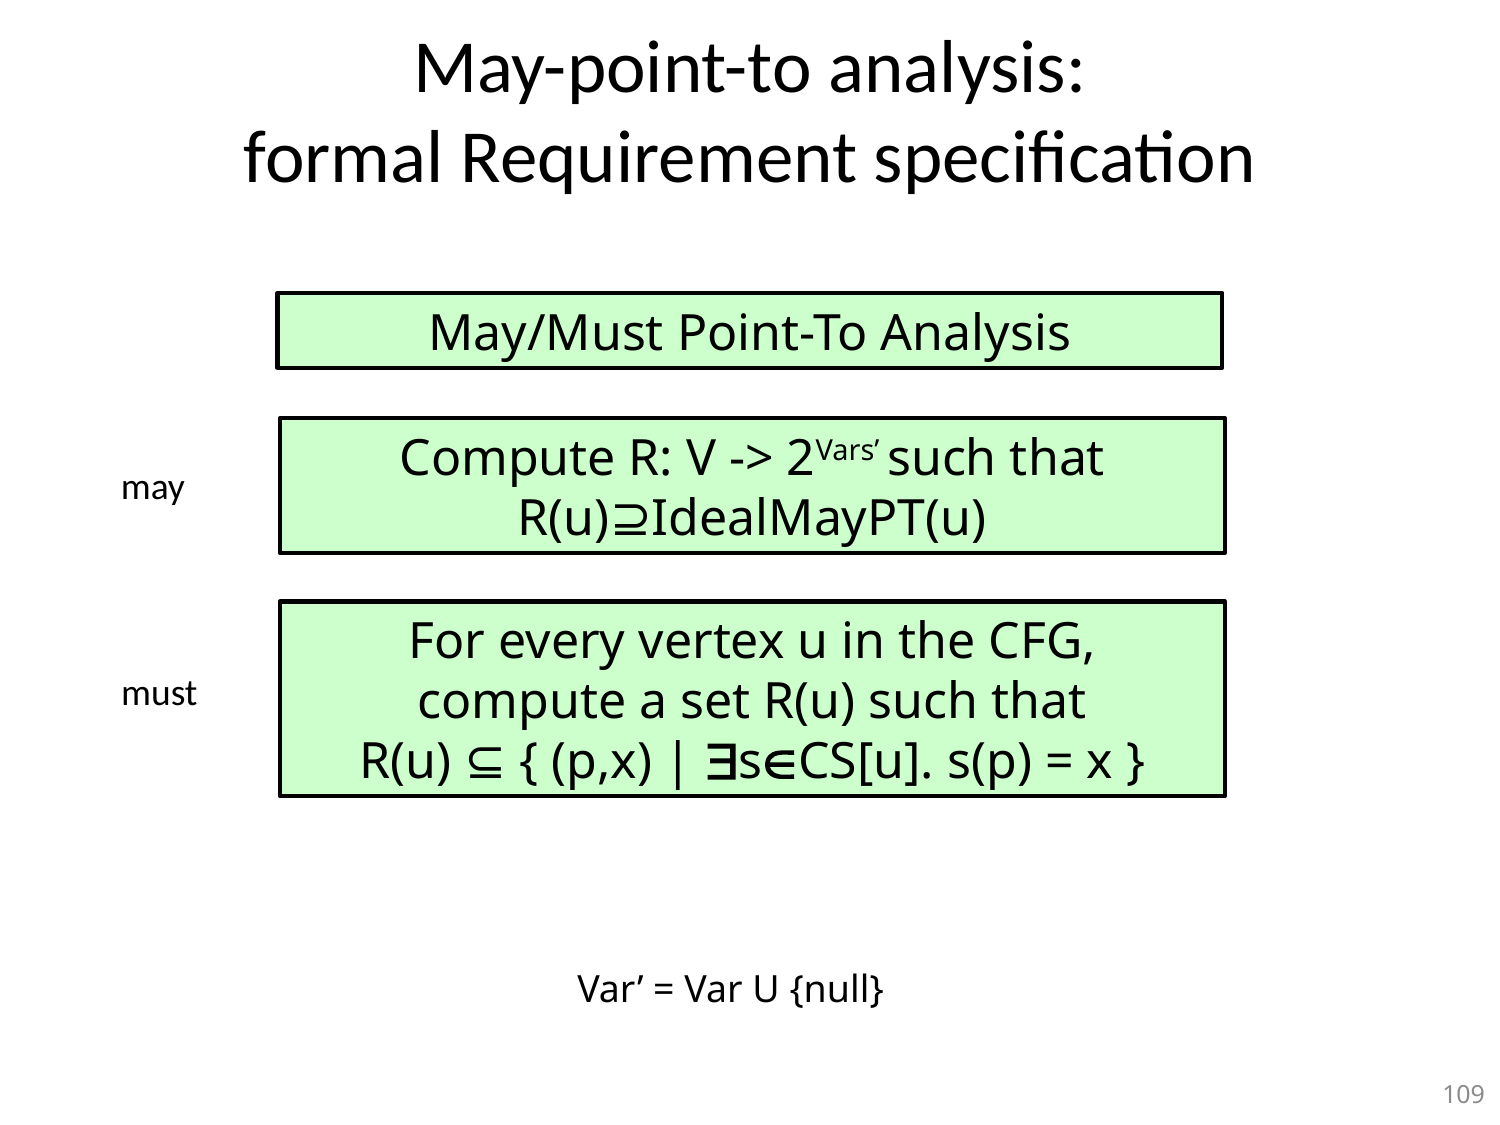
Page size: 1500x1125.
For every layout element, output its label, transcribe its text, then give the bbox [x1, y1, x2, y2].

text_box Var’ = Var U {null} [562, 957, 900, 1017]
text_box must [62, 660, 213, 721]
title May-point-to analysis: formal Requirement specification [75, 19, 1425, 197]
text_box may [50, 454, 200, 515]
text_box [277, 292, 1226, 799]
slide_number 109 [1352, 1065, 1500, 1125]
